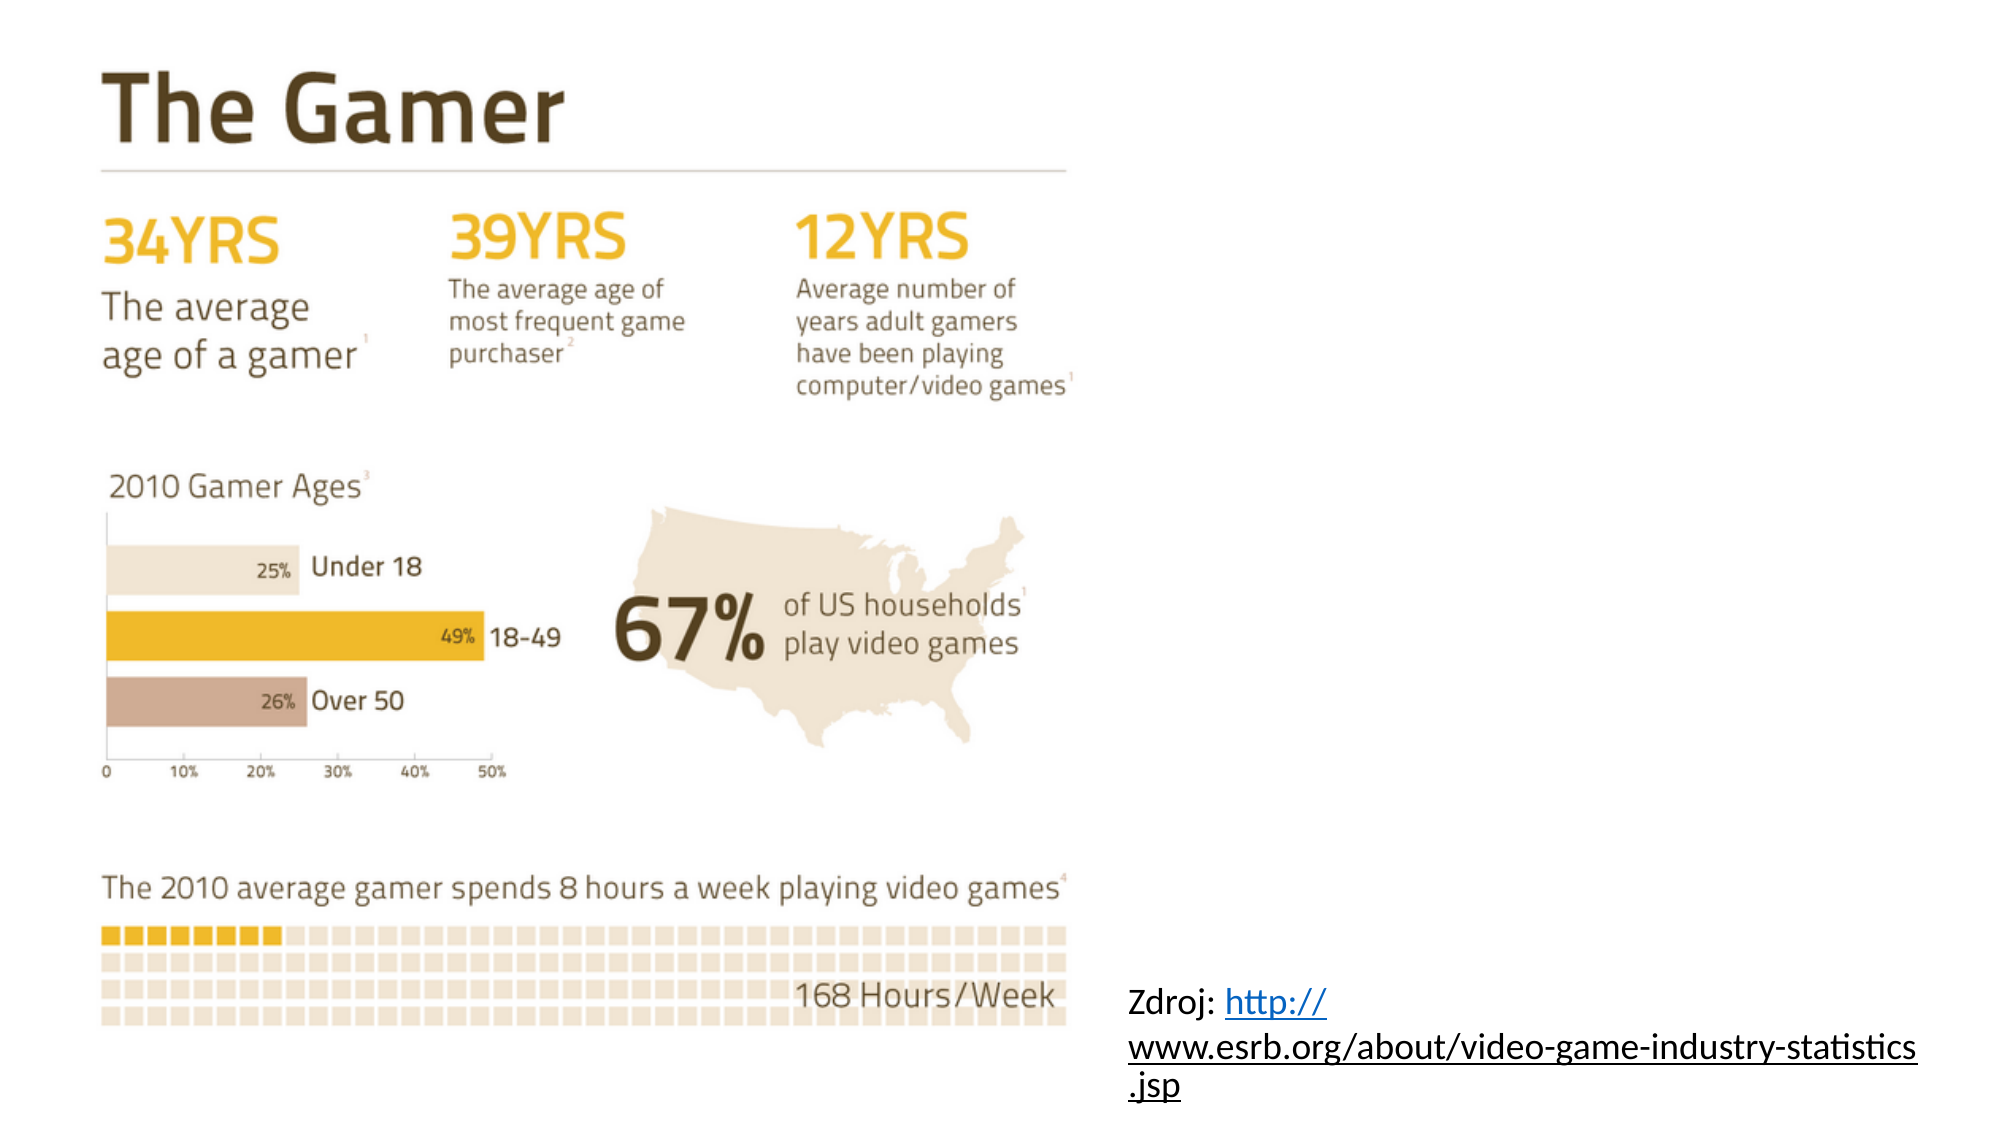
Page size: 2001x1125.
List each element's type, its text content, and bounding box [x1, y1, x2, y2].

text_box Zdroj: http://www.esrb.org/about/video-game-industry-statistics.jsp [1113, 970, 1936, 1120]
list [43, 34, 1114, 1067]
